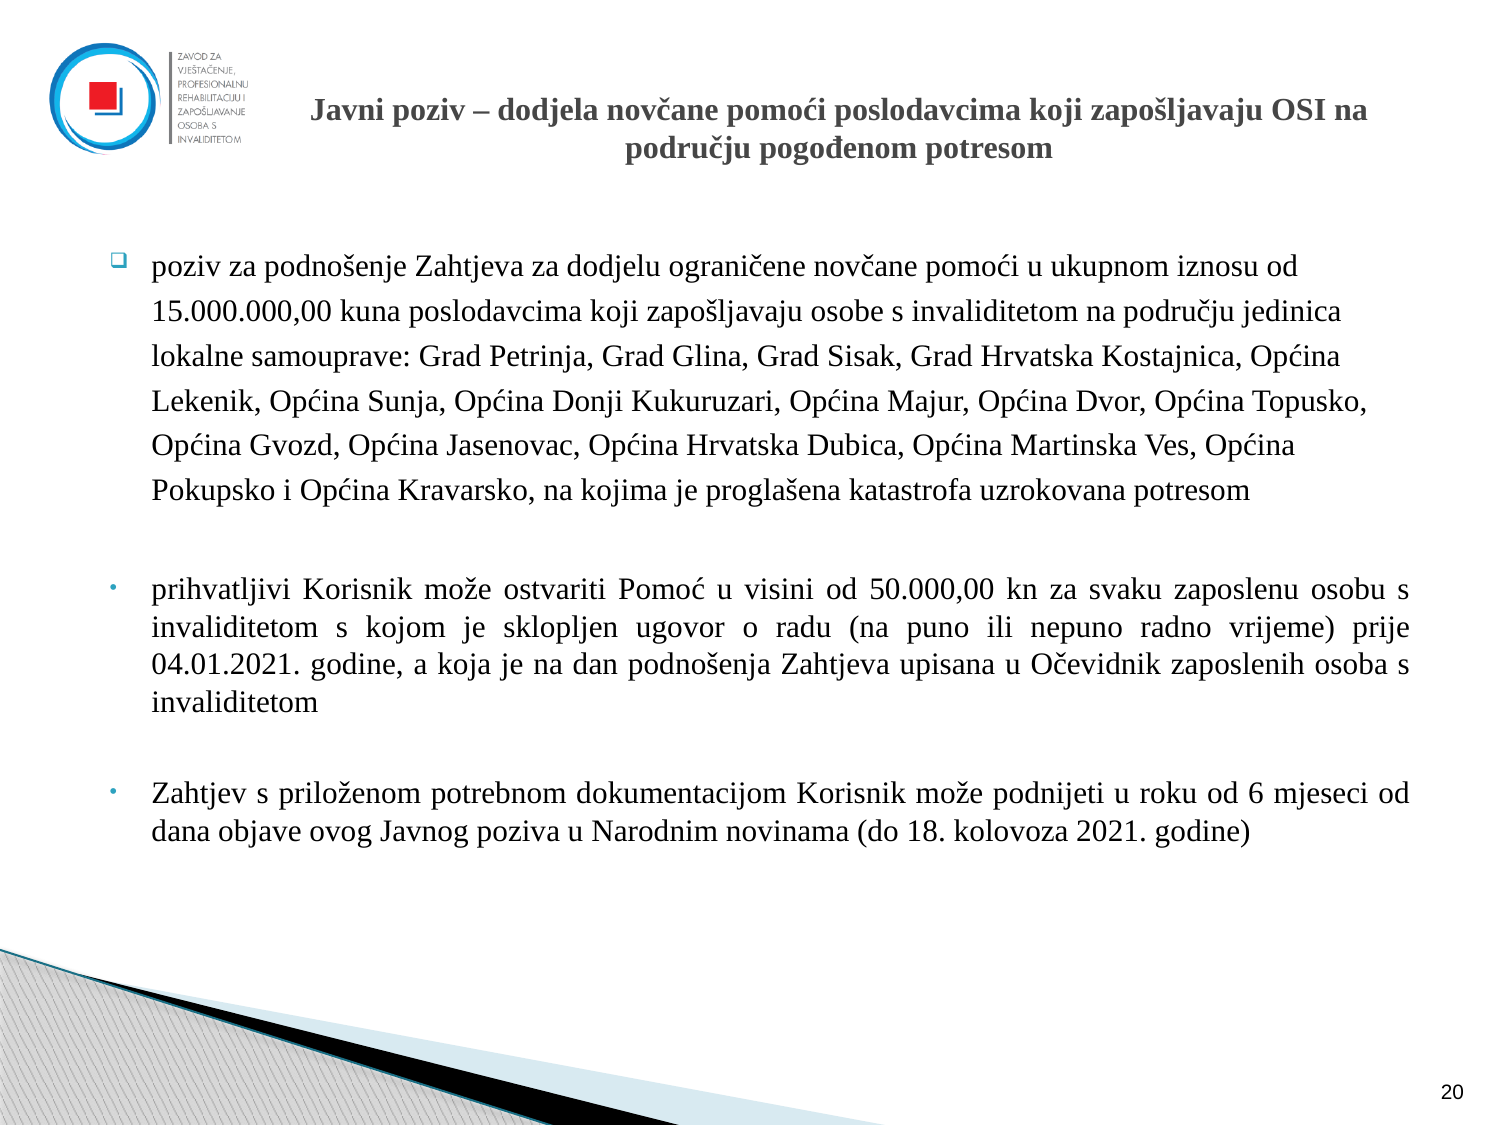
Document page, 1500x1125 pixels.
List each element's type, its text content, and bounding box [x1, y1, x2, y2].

title Javni poziv – dodjela novčane pomoći poslodavcima koji zapošljavaju OSI na području pogođenom potresom [253, 45, 1425, 244]
list poziv za podnošenje Zahtjeva za dodjelu ograničene novčane pomoći u ukupnom iznosu od 15.000.000,00 kuna poslodavcima koji zapošljavaju osobe s invaliditetom na području jedinica lokalne samouprave: Grad Petrinja, Grad Glina, Grad Sisak, Grad Hrvatska Kostajnica, Općina Lekenik, Općina Sunja, Općina Donji Kukuruzari, Općina Majur, Općina Dvor, Općina Topusko, Općina Gvozd, Općina Jasenovac, Općina Hrvatska Dubica, Općina Martinska Ves, Općina Pokupsko i Općina Kravarsko, na kojima je proglašena katastrofa uzrokovana potresom prihvatljivi Korisnik može ostvariti Pomoć u visini od 50.000,00 kn za svaku zaposlenu osobu s invaliditetom s kojom je sklopljen ugovor o radu (na puno ili nepuno radno vrijeme) prije 04.01.2021. godine, a koja je na dan podnošenja Zahtjeva upisana u Očevidnik zaposlenih osoba s invaliditetom Zahtjev s priloženom potrebnom dokumentacijom Korisnik može podnijeti u roku od 6 mjeseci od dana objave ovog Javnog poziva u Narodnim novinama (do 18. kolovoza 2021. godine) [76, 184, 1427, 986]
slide_number 20 [1418, 1051, 1479, 1112]
picture [4, 30, 291, 173]
